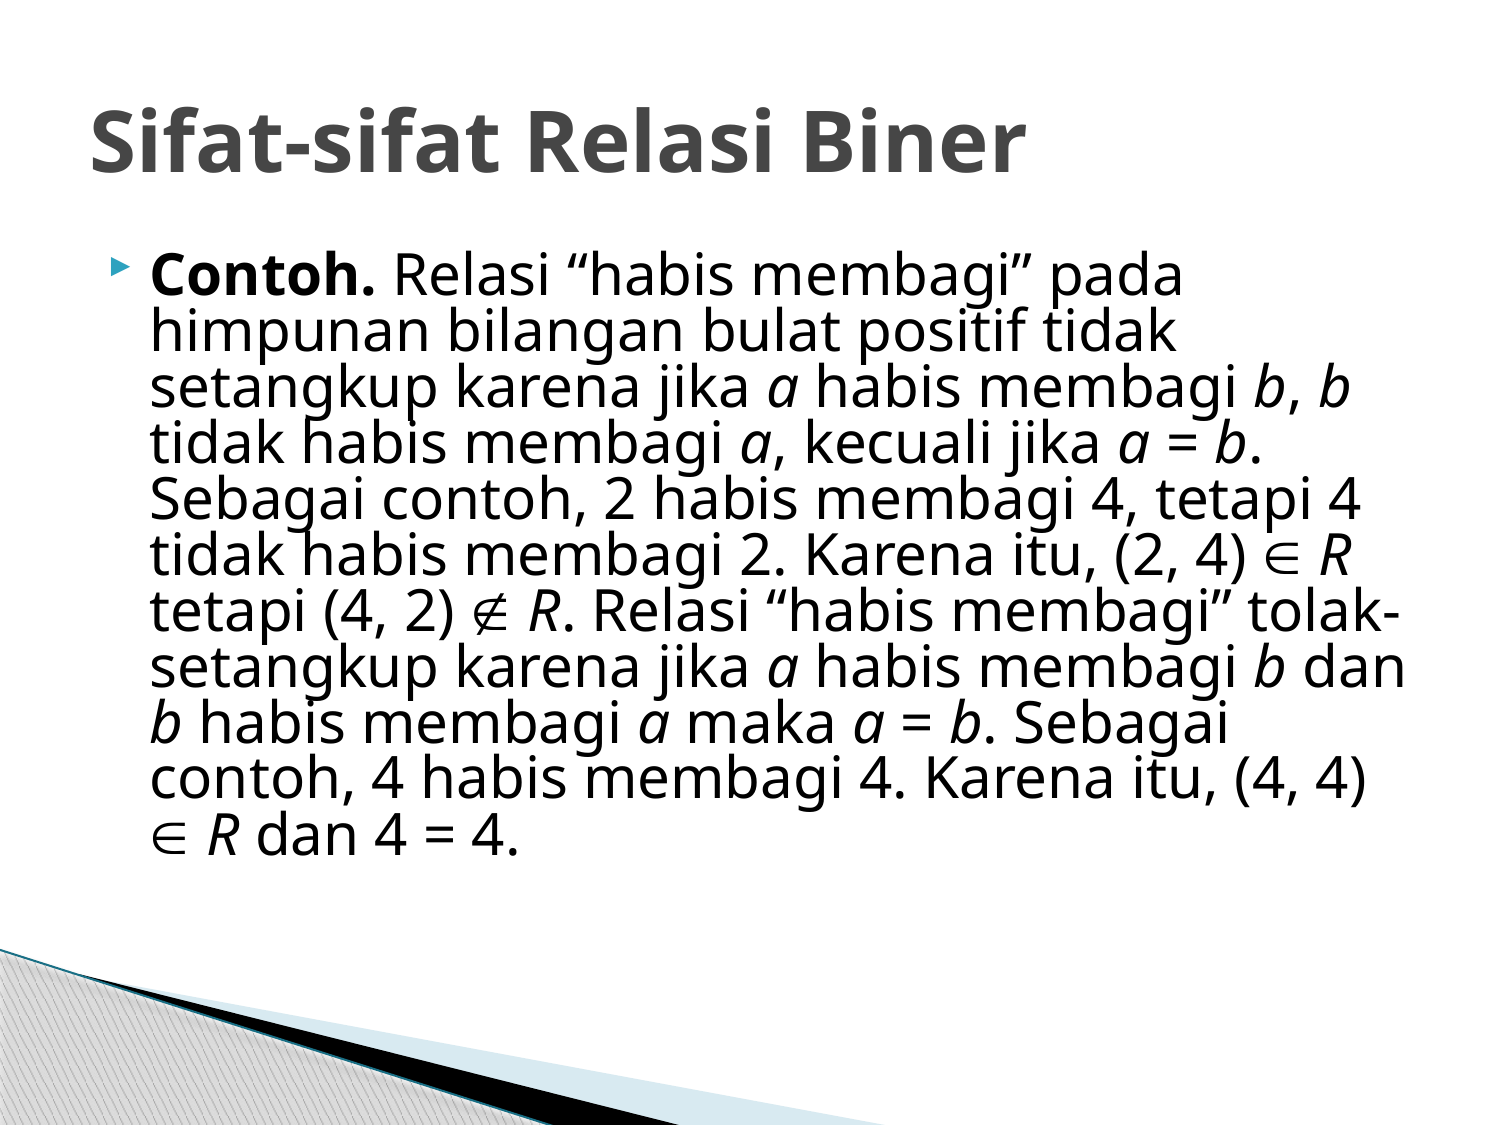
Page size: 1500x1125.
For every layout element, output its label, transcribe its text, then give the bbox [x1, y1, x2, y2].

list Contoh. Relasi “habis membagi” pada himpunan bilangan bulat positif tidak setangkup karena jika a habis membagi b, b tidak habis membagi a, kecuali jika a = b. Sebagai contoh, 2 habis membagi 4, tetapi 4 tidak habis membagi 2. Karena itu, (2, 4)  R tetapi (4, 2)  R. Relasi “habis membagi” tolak-setangkup karena jika a habis membagi b dan b habis membagi a maka a = b. Sebagai contoh, 4 habis membagi 4. Karena itu, (4, 4)  R dan 4 = 4. [75, 243, 1425, 986]
title Sifat-sifat Relasi Biner [75, 45, 1425, 233]
